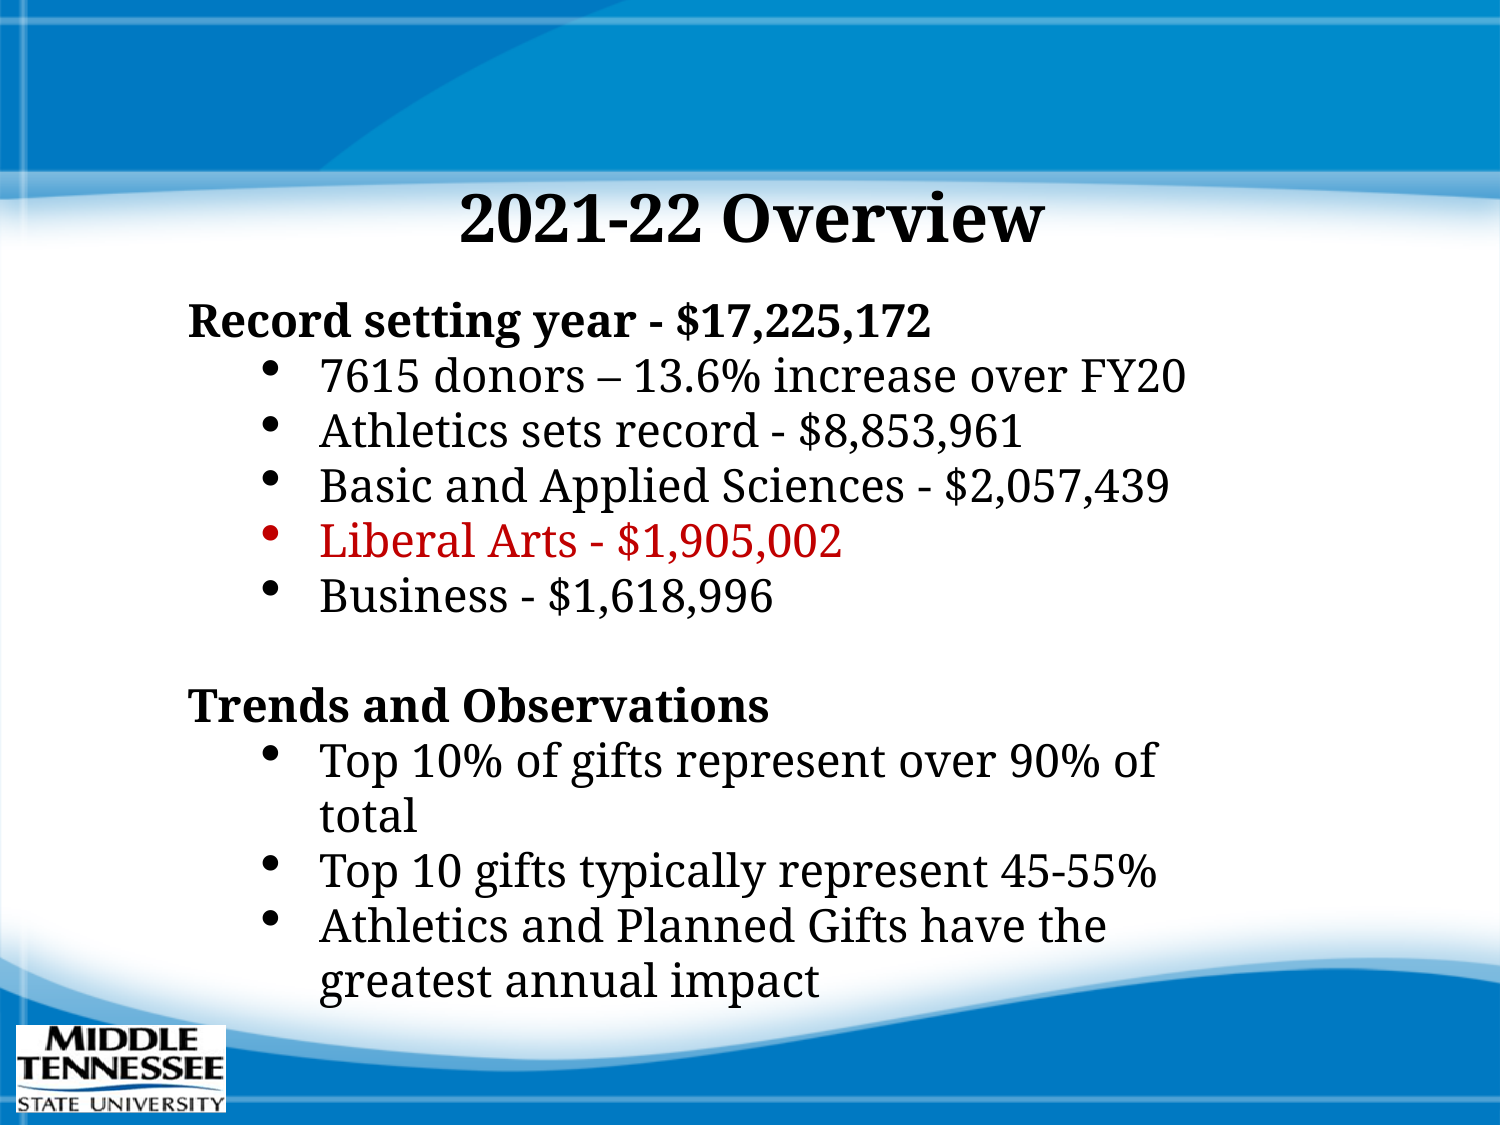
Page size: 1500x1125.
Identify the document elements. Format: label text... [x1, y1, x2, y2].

text_box 2021-22 Overview [149, 177, 1356, 302]
text_box Record setting year - $17,225,172 7615 donors – 13.6% increase over FY20 Athletics sets record - $8,853,961 Basic and Applied Sciences - $2,057,439 Liberal Arts - $1,905,002 Business - $1,618,996 Trends and Observations Top 10% of gifts represent over 90% of total Top 10 gifts typically represent 45-55% Athletics and Planned Gifts have the greatest annual impact [173, 284, 1261, 1069]
picture [0, 0, 1500, 1125]
